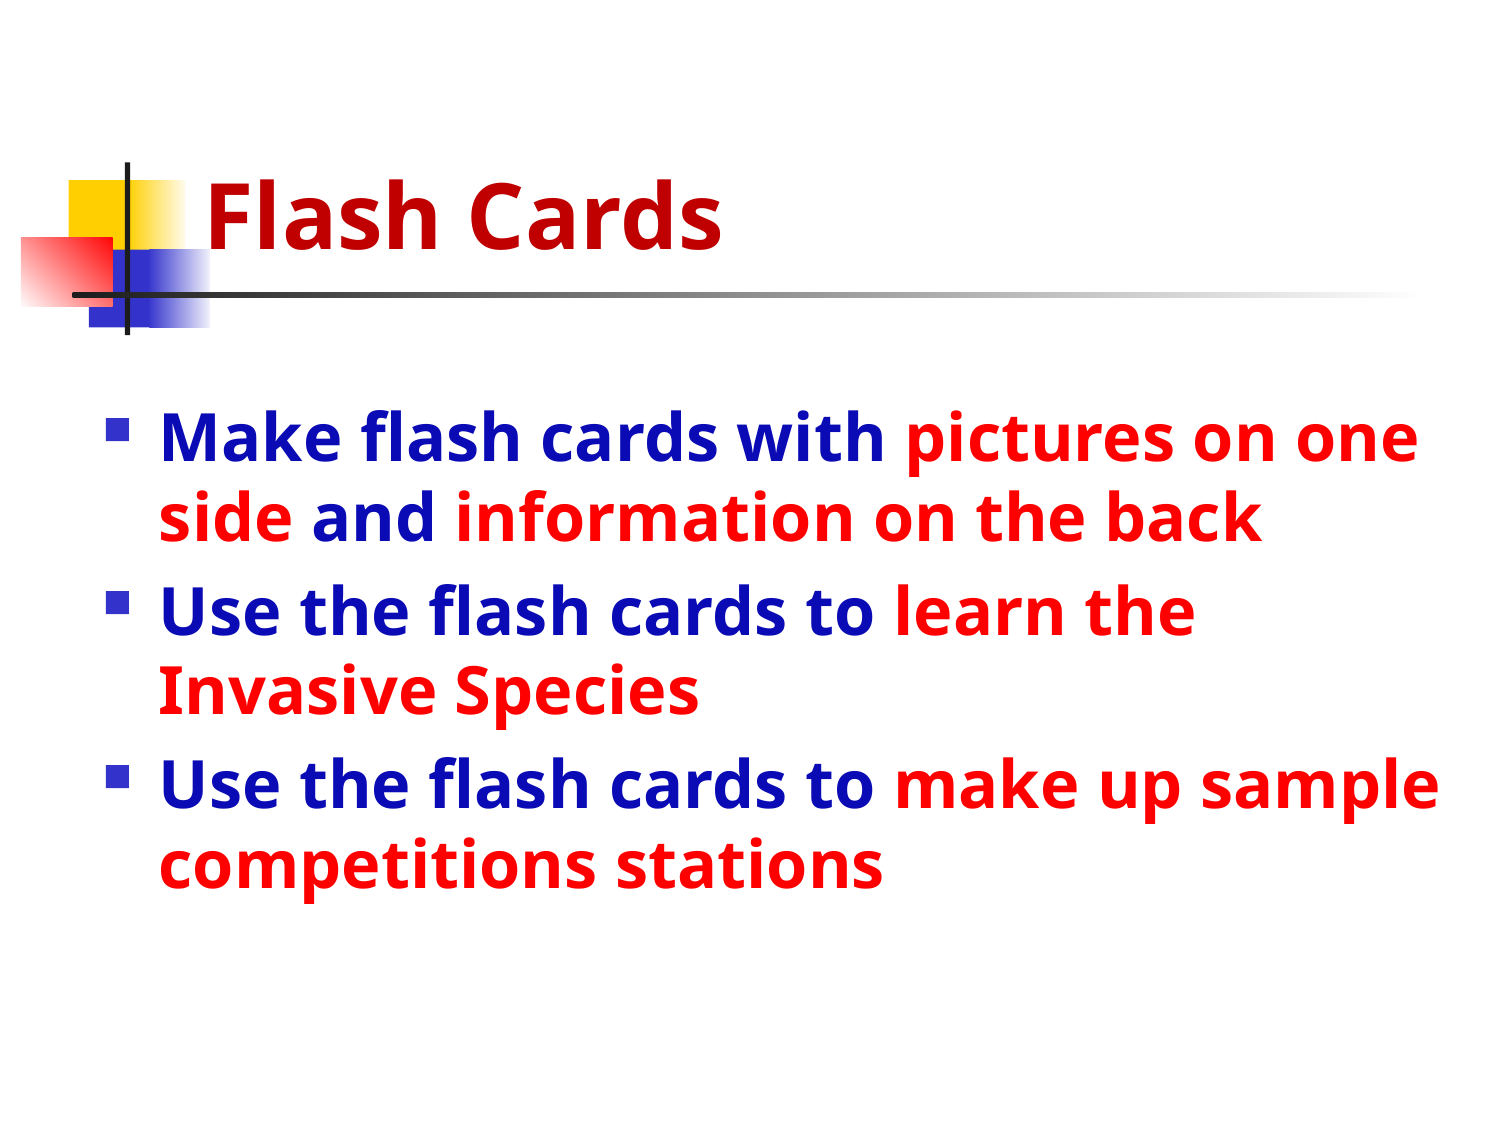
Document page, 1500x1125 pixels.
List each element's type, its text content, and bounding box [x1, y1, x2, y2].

list Make flash cards with pictures on one side and information on the back Use the flash cards to learn the Invasive Species Use the flash cards to make up sample competitions stations [87, 387, 1470, 1007]
title Flash Cards [188, 34, 1468, 276]
